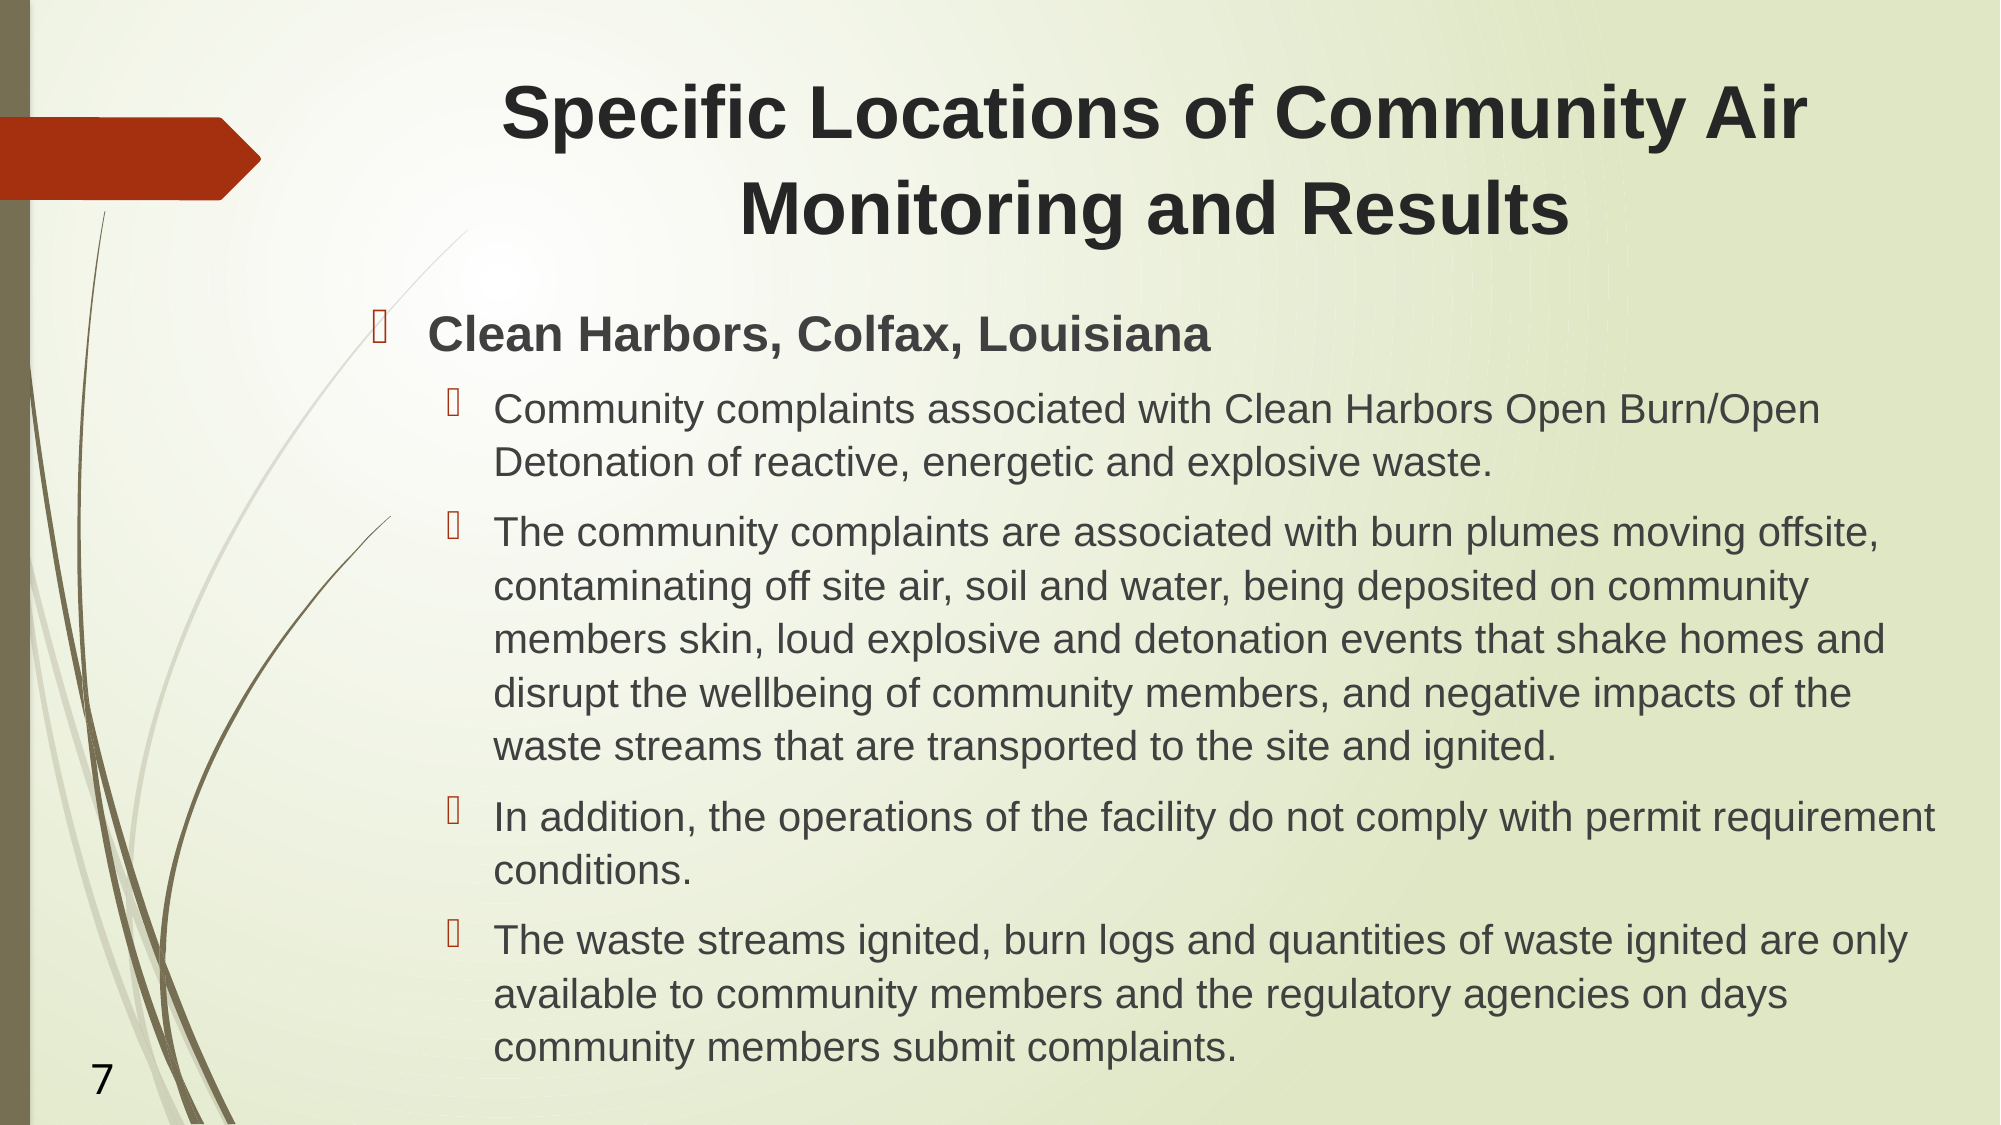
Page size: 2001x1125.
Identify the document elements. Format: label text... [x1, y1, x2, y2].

slide_number 7 [1, 1051, 130, 1112]
title Specific Locations of Community Air Monitoring and Results [424, 50, 1887, 261]
list Clean Harbors, Colfax, Louisiana Community complaints associated with Clean Harbors Open Burn/Open Detonation of reactive, energetic and explosive waste. The community complaints are associated with burn plumes moving offsite, contaminating off site air, soil and water, being deposited on community members skin, loud explosive and detonation events that shake homes and disrupt the wellbeing of community members, and negative impacts of the waste streams that are transported to the site and ignited. In addition, the operations of the facility do not comply with permit requirement conditions. The waste streams ignited, burn logs and quantities of waste ignited are only available to community members and the regulatory agencies on days community members submit complaints. [356, 289, 1957, 1053]
